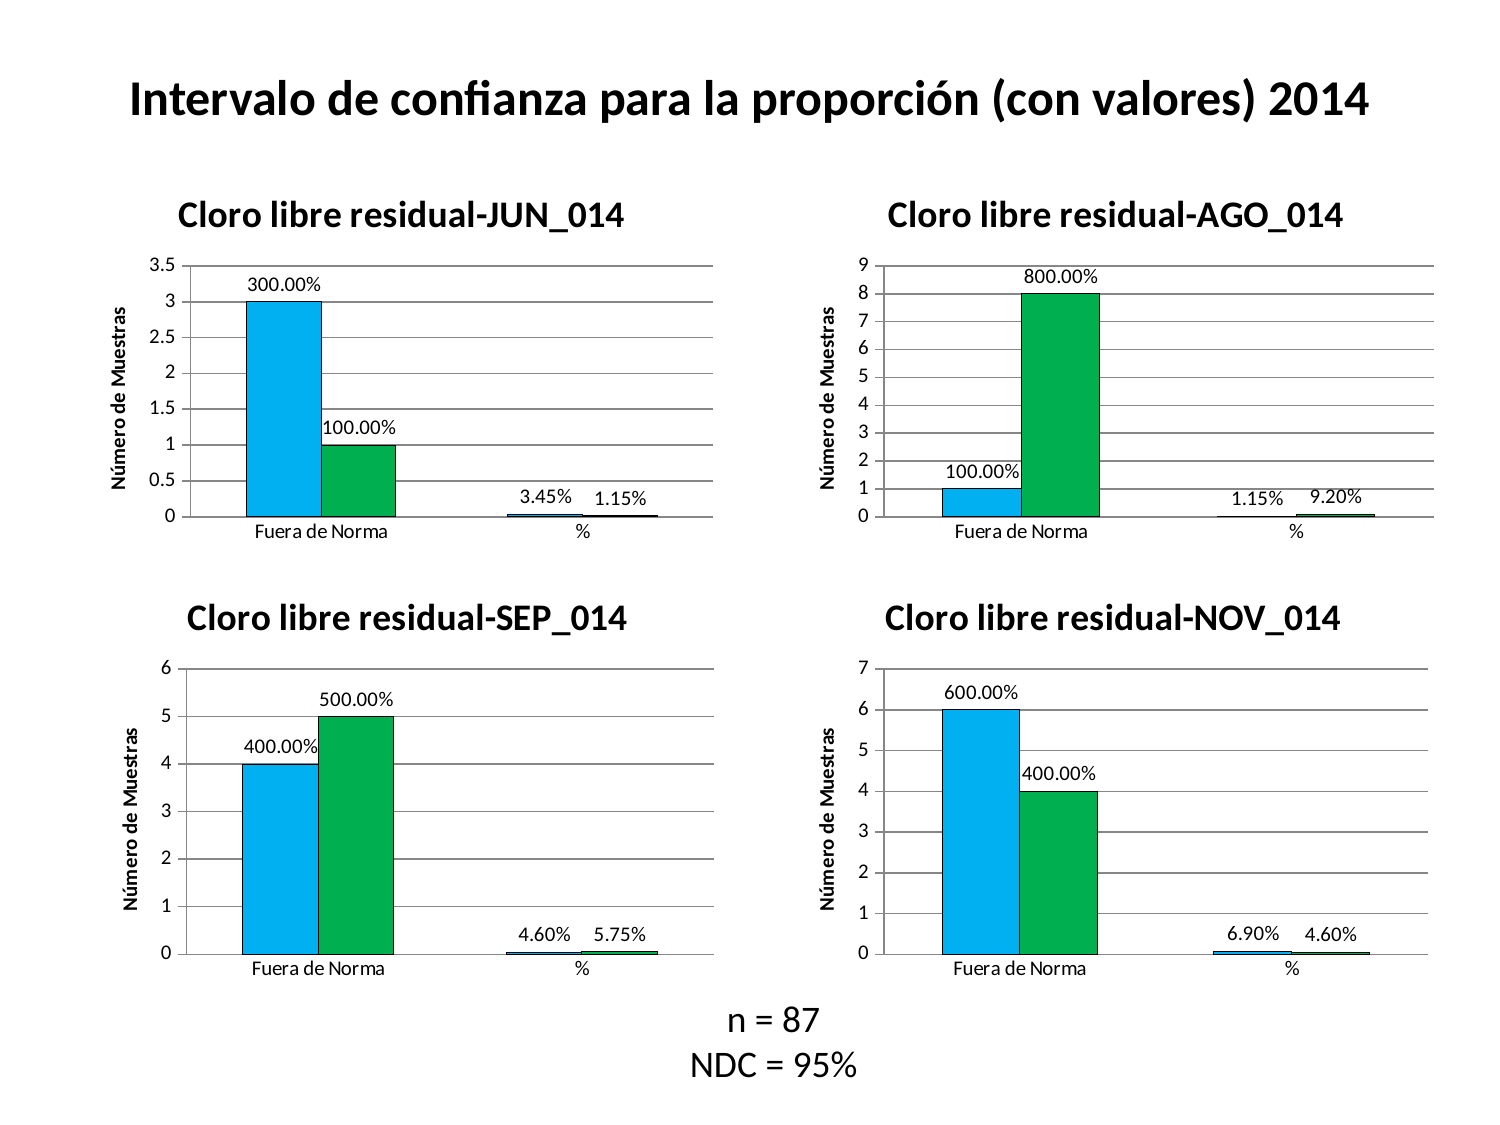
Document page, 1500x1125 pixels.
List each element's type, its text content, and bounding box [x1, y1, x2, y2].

chart [785, 172, 1448, 551]
chart [76, 172, 727, 551]
text_box n = 87 NDC = 95% [655, 987, 892, 1093]
chart [785, 573, 1442, 990]
chart [88, 573, 727, 990]
title Intervalo de confianza para la proporción (con valores) 2014 [75, 42, 1425, 149]
